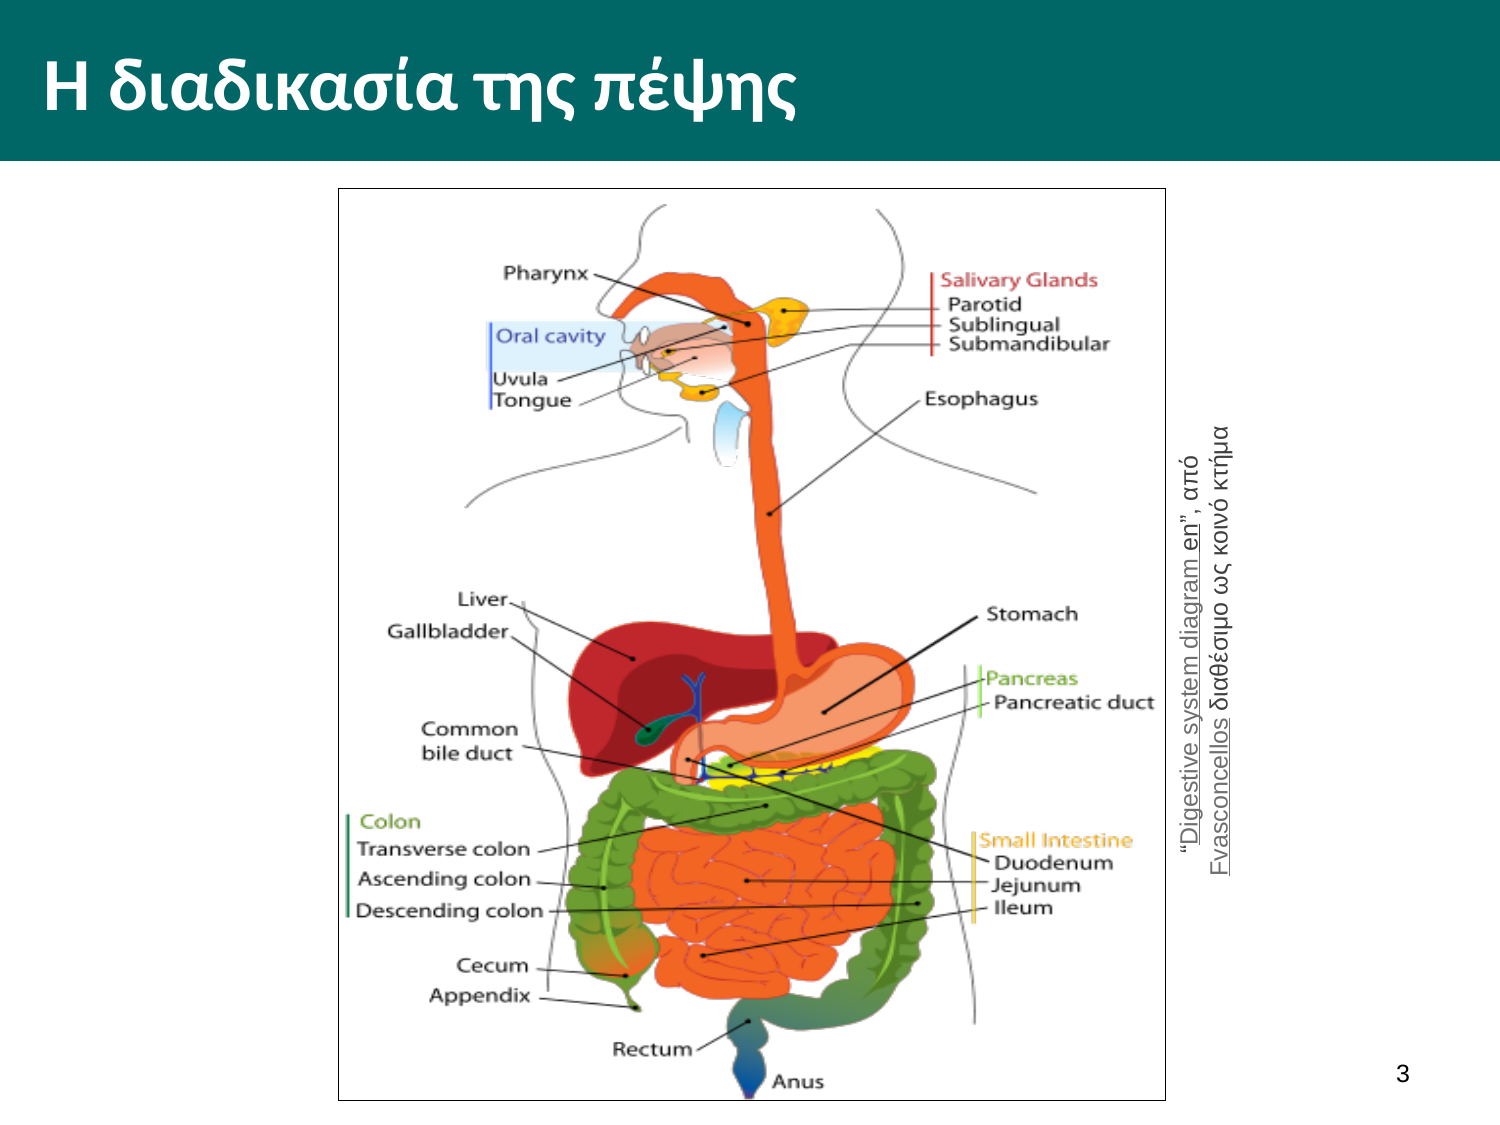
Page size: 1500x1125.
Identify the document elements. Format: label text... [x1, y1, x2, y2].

title Η διαδικασία της πέψης [0, 0, 1500, 161]
slide_number 2 [1170, 1042, 1425, 1103]
picture [337, 188, 1166, 1101]
text_box “Digestive system diagram en”, από Fvasconcellos διαθέσιμο ως κοινό κτήμα [1171, 385, 1240, 917]
